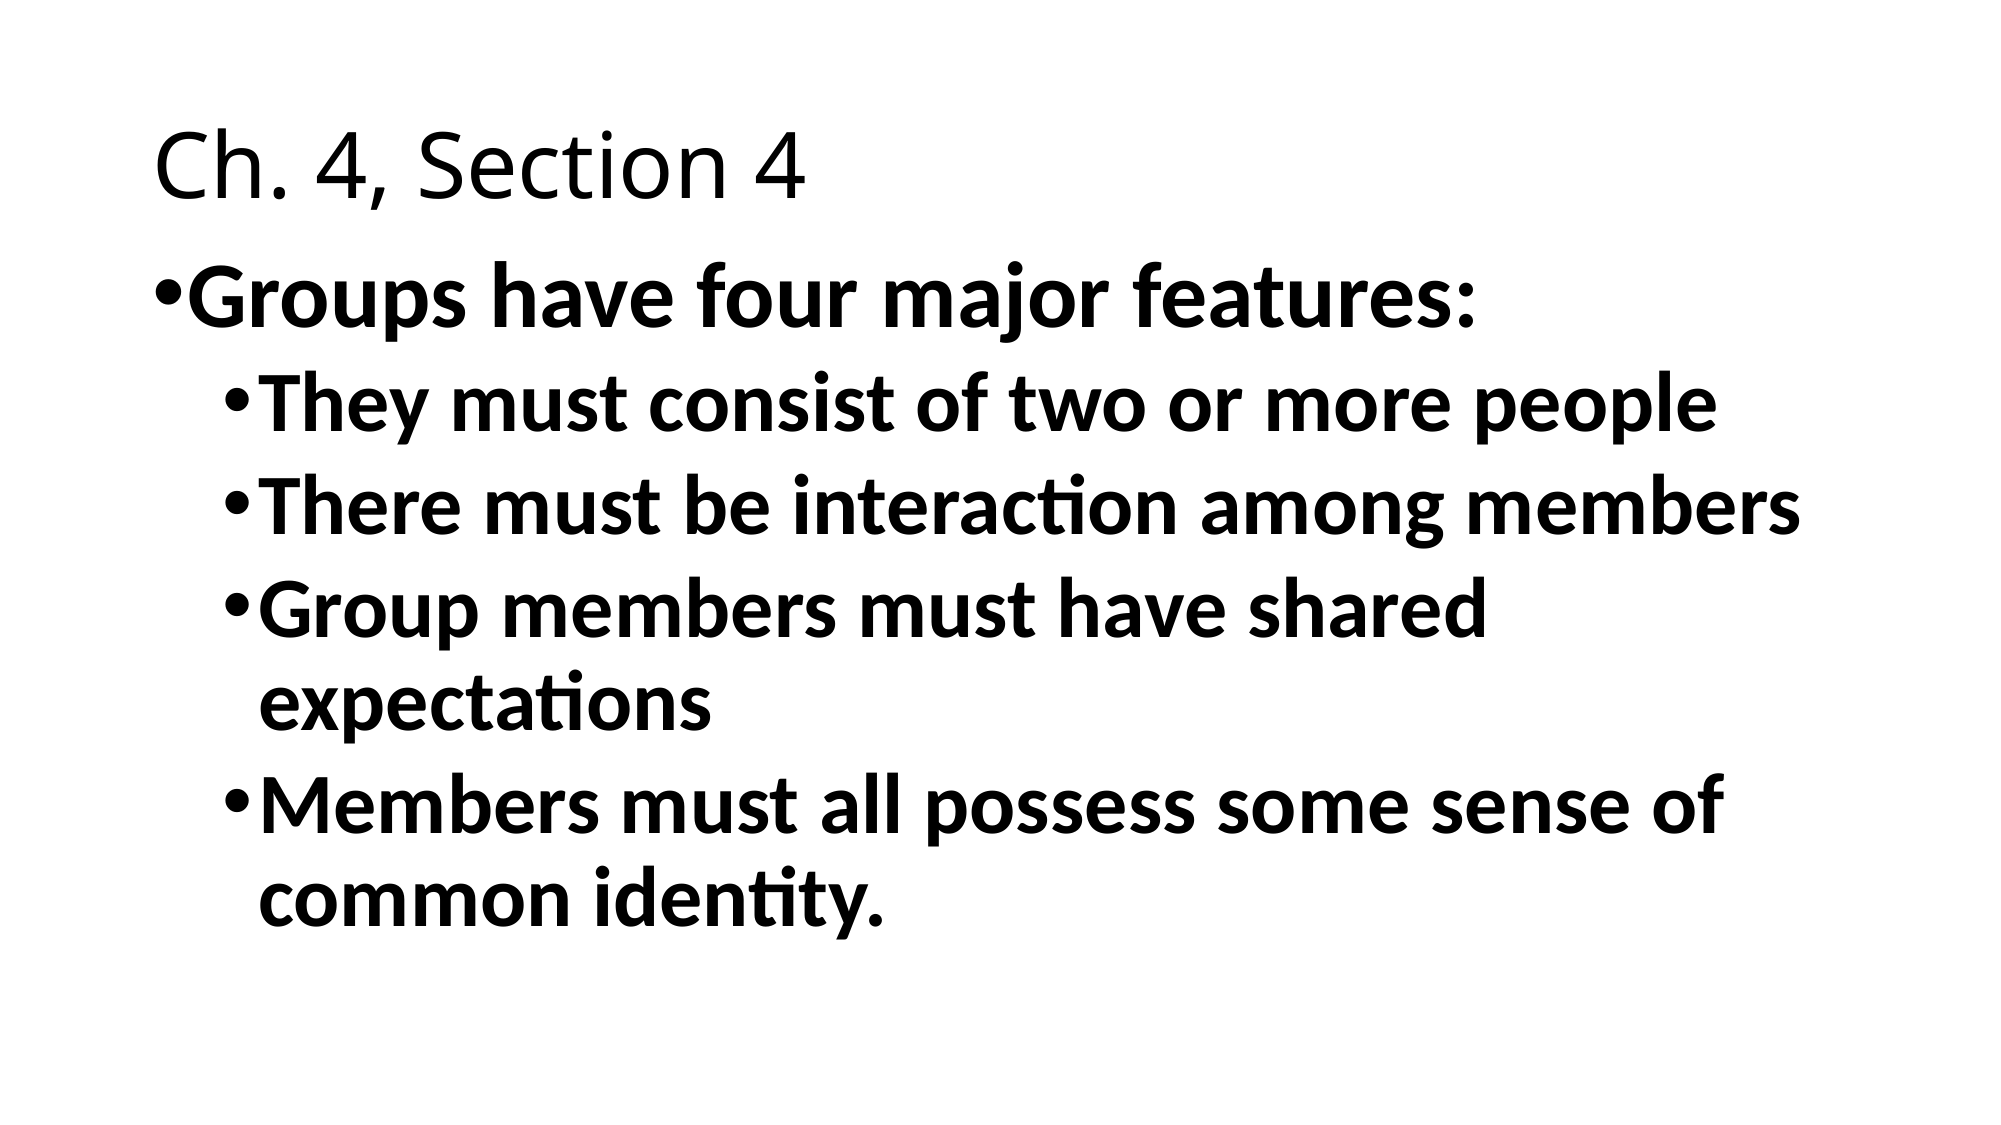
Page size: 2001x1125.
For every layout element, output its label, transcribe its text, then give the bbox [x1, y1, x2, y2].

title Ch. 4, Section 4 [137, 59, 1863, 238]
list Groups have four major features: They must consist of two or more people There must be interaction among members Group members must have shared expectations Members must all possess some sense of common identity. [137, 238, 1863, 1014]
